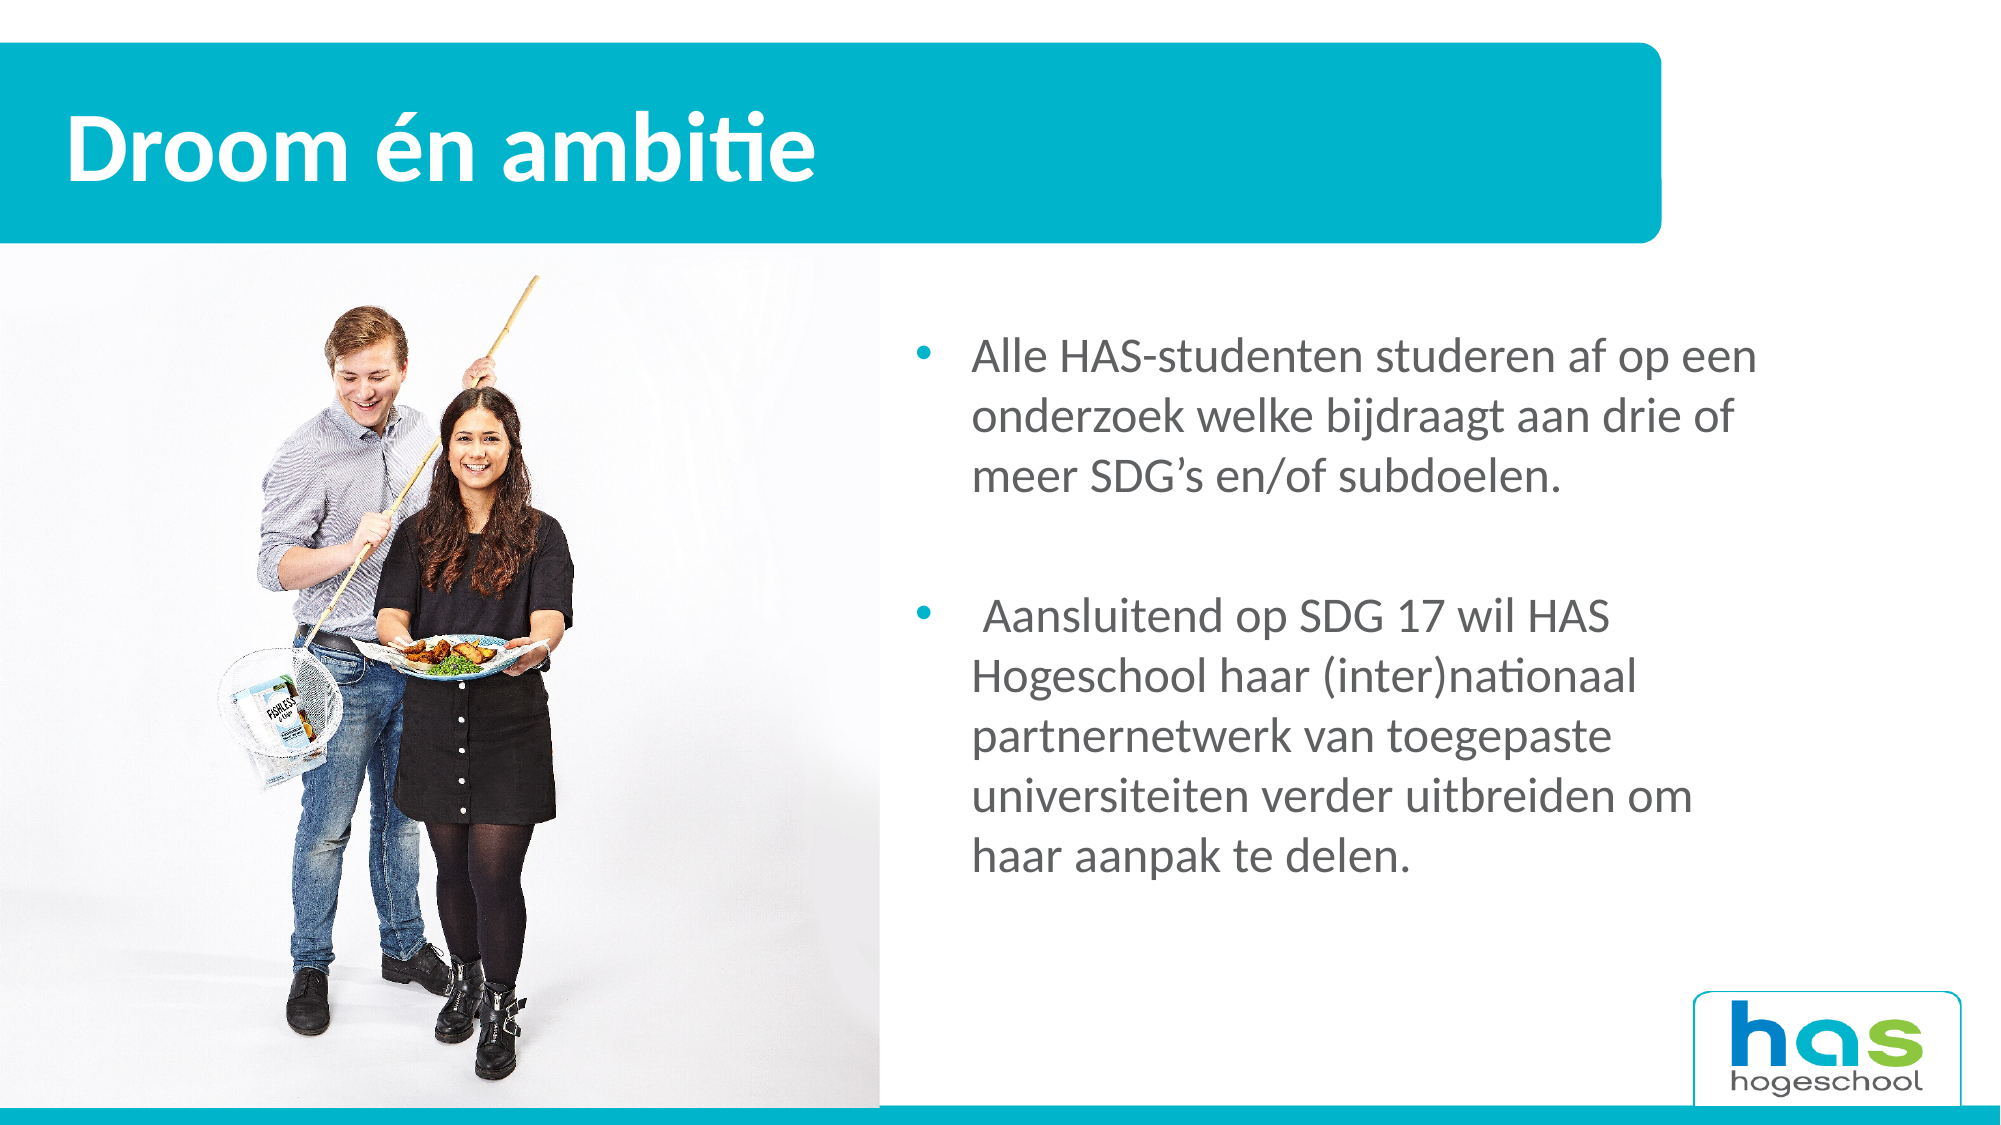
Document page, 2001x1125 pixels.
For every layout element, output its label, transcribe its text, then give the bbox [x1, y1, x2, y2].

picture [0, 246, 2000, 1125]
list Alle HAS-studenten studeren af op een onderzoek welke bijdraagt aan drie of meer SDG’s en/of subdoelen. Aansluitend op SDG 17 wil HAS Hogeschool haar (inter)nationaal partnernetwerk van toegepaste universiteiten verder uitbreiden om haar aanpak te delen. [900, 315, 1780, 1041]
title Droom én ambitie [50, 47, 1455, 236]
